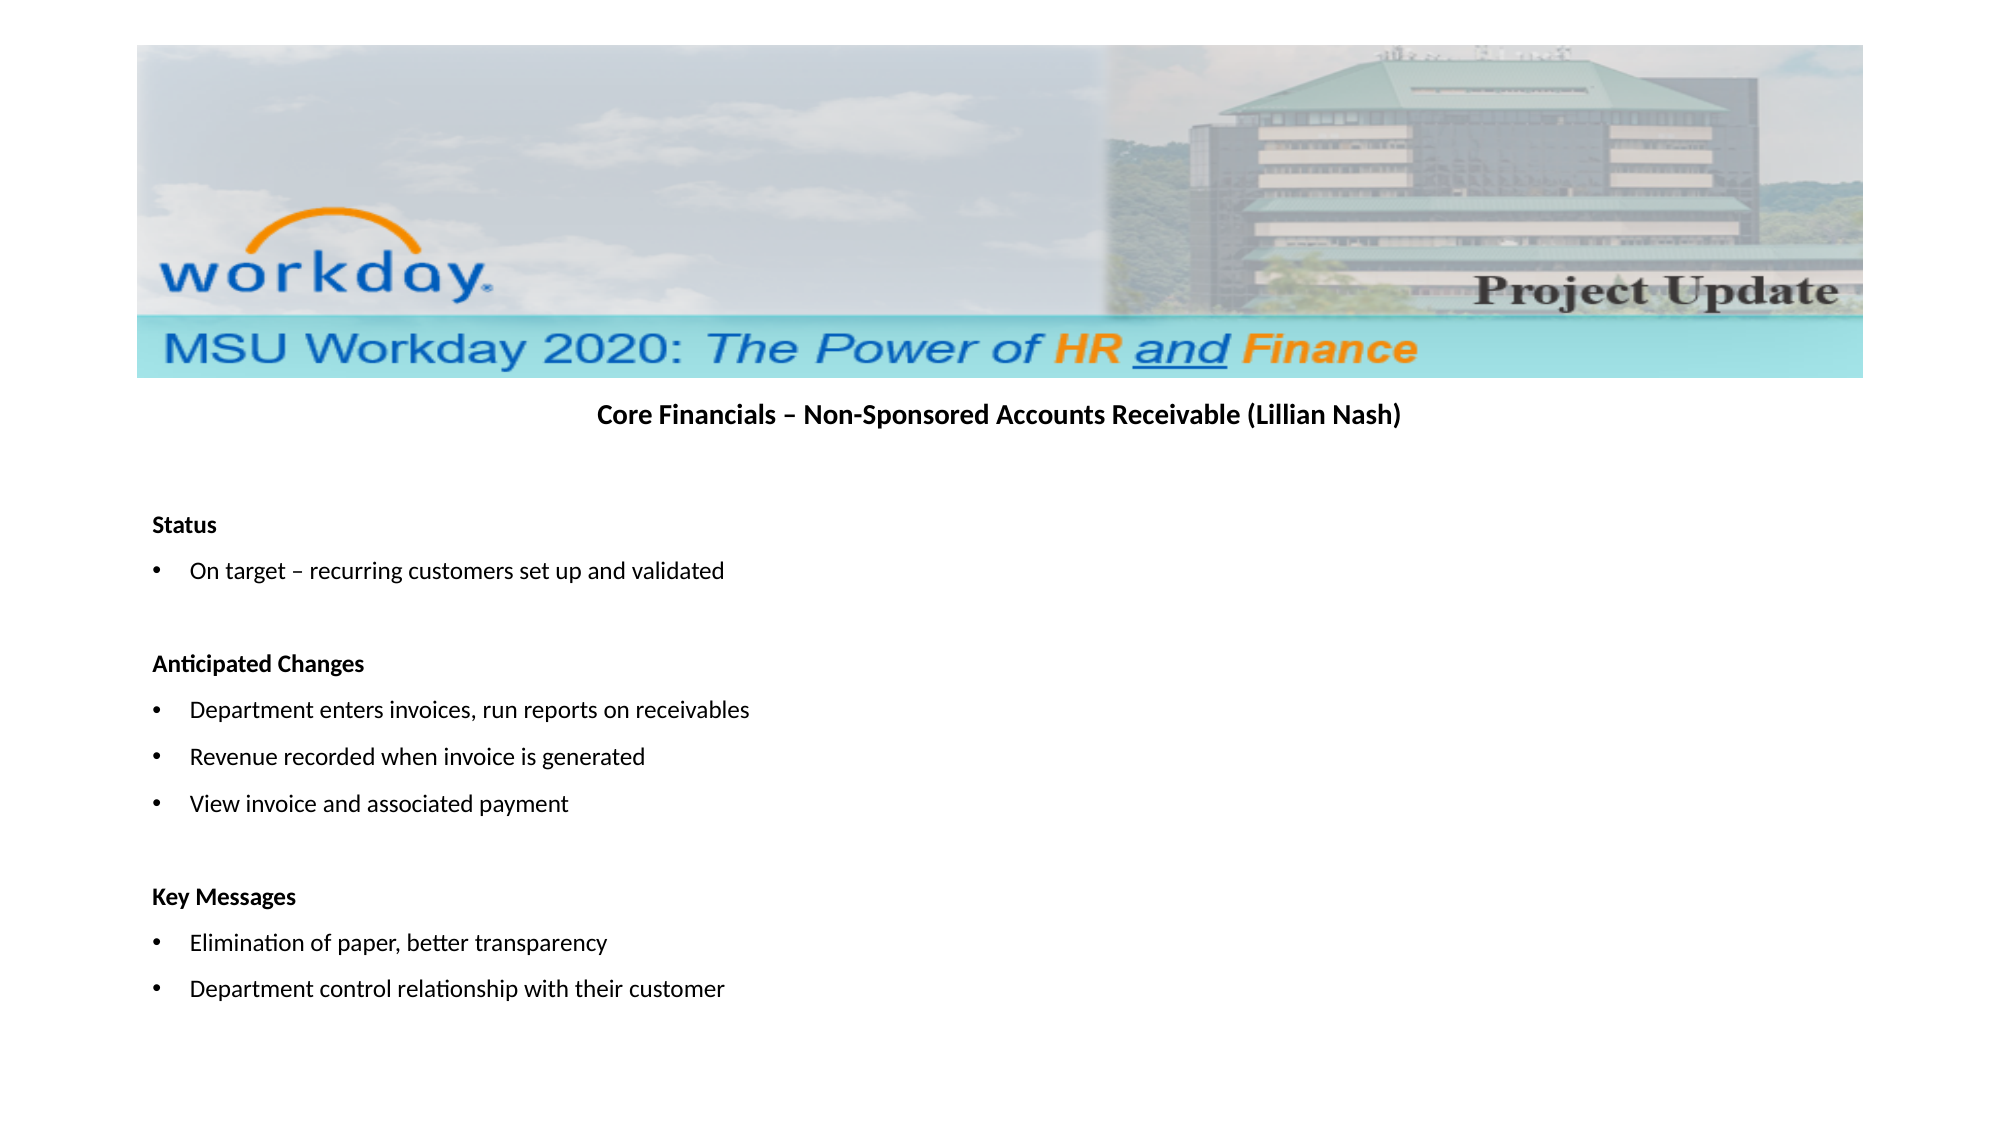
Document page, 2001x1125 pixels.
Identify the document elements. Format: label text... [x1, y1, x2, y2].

list Core Financials – Non-Sponsored Accounts Receivable (Lillian Nash) Status On target – recurring customers set up and validated Anticipated Changes Department enters invoices, run reports on receivables Revenue recorded when invoice is generated View invoice and associated payment Key Messages Elimination of paper, better transparency Department control relationship with their customer [137, 392, 1863, 1014]
picture [137, 45, 1863, 378]
